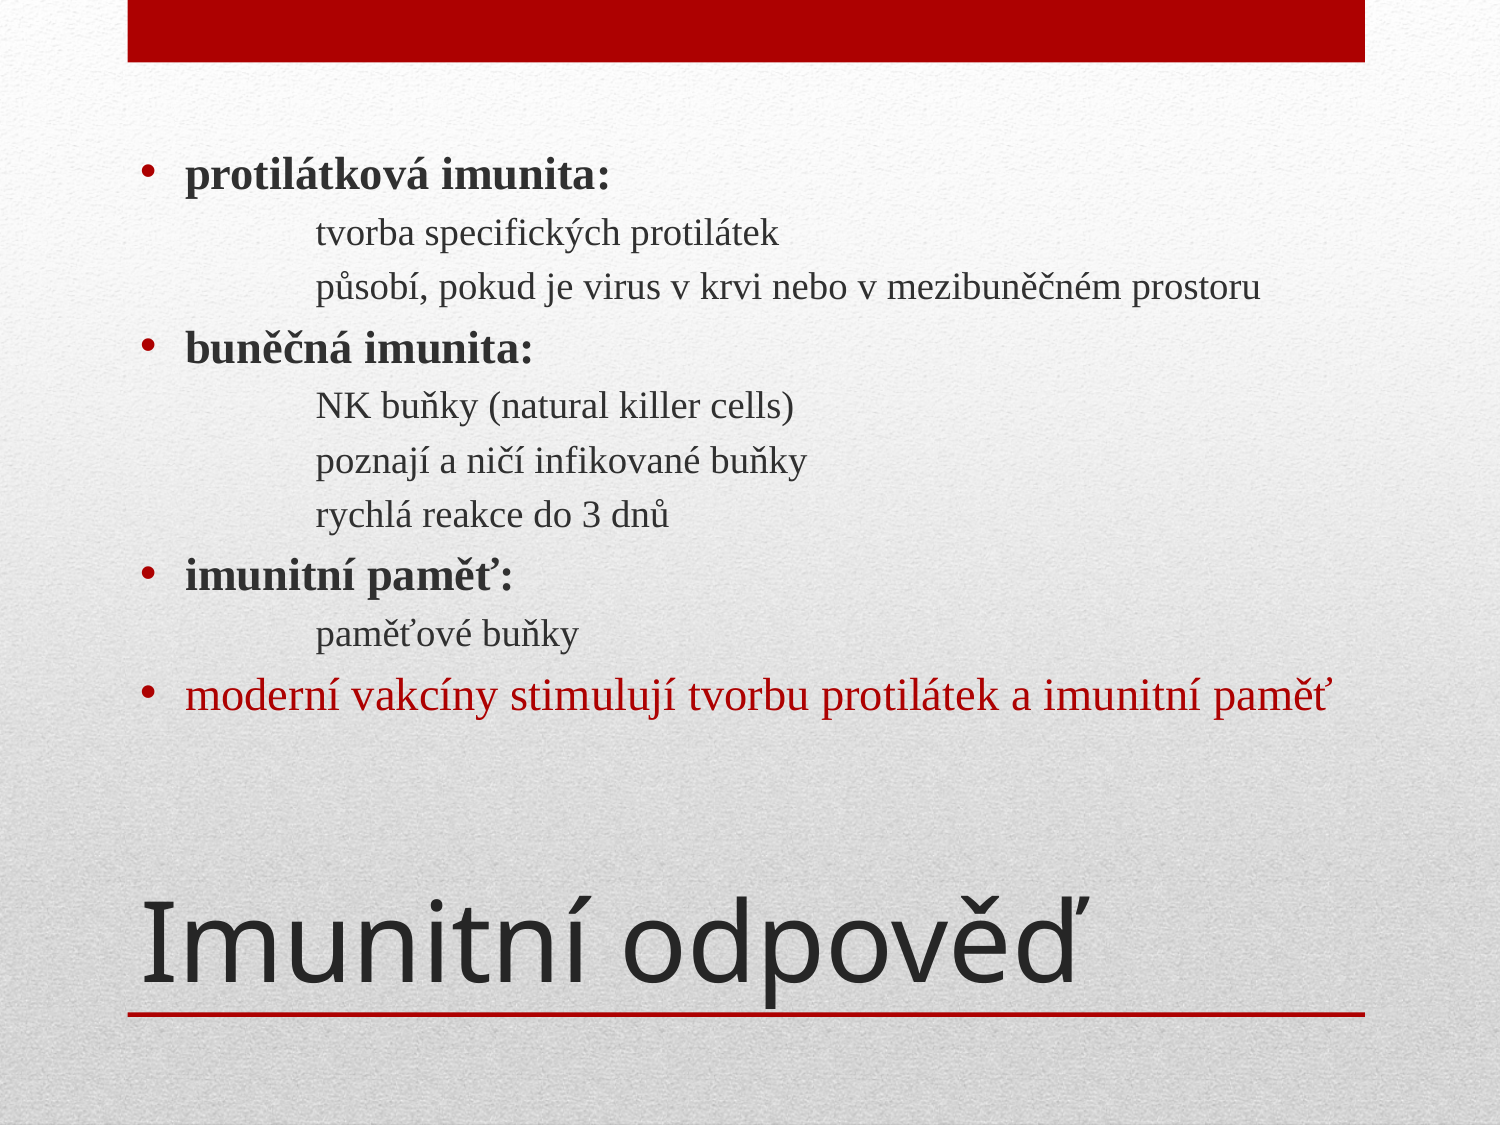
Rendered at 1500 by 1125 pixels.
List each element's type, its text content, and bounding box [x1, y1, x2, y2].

title Imunitní odpověď [125, 750, 1238, 1013]
list protilátková imunita: tvorba specifických protilátek působí, pokud je virus v krvi nebo v mezibuněčném prostoru buněčná imunita: NK buňky (natural killer cells) poznají a ničí infikované buňky rychlá reakce do 3 dnů imunitní paměť: paměťové buňky moderní vakcíny stimulují tvorbu protilátek a imunitní paměť [125, 112, 1363, 750]
